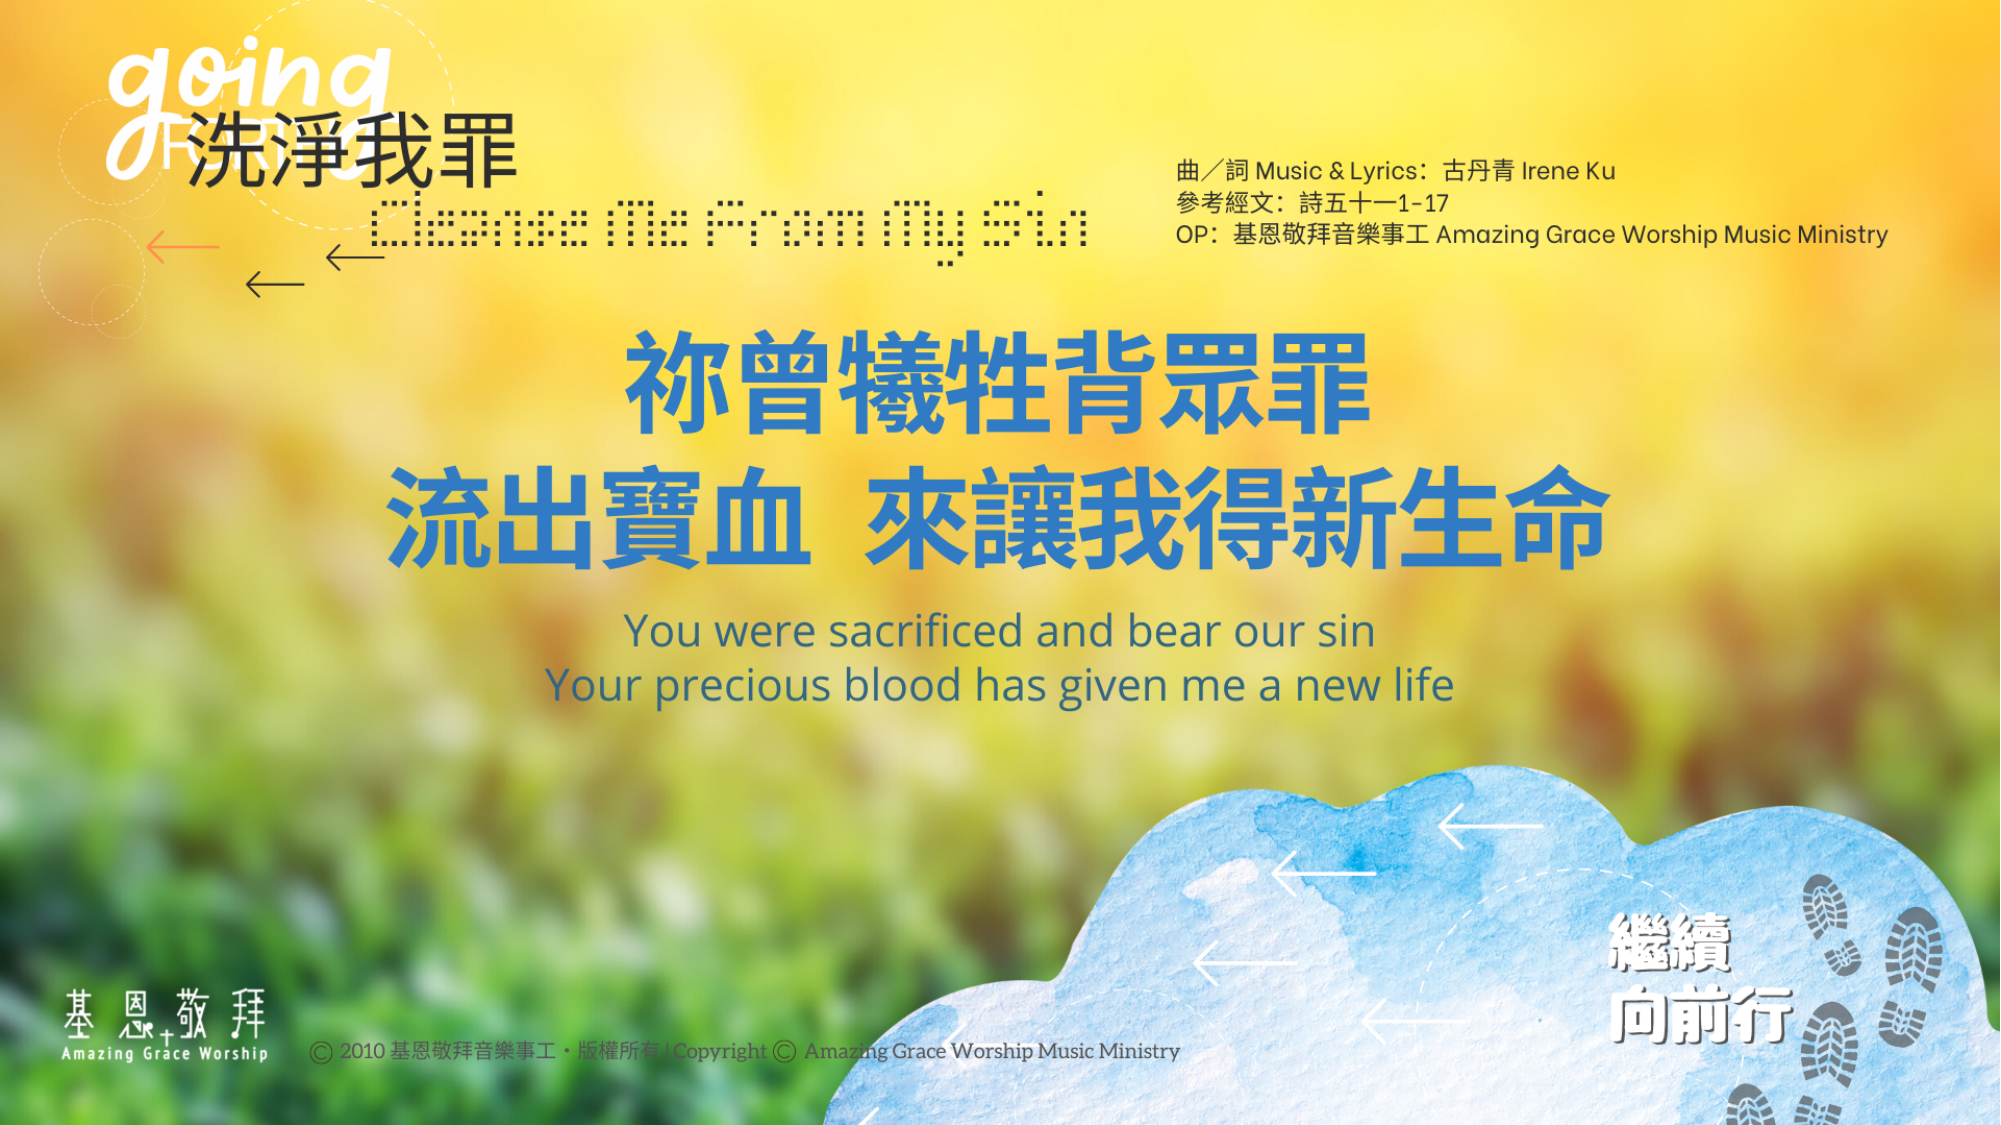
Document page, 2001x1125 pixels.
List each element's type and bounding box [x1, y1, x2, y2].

list [0, 0, 2000, 1125]
